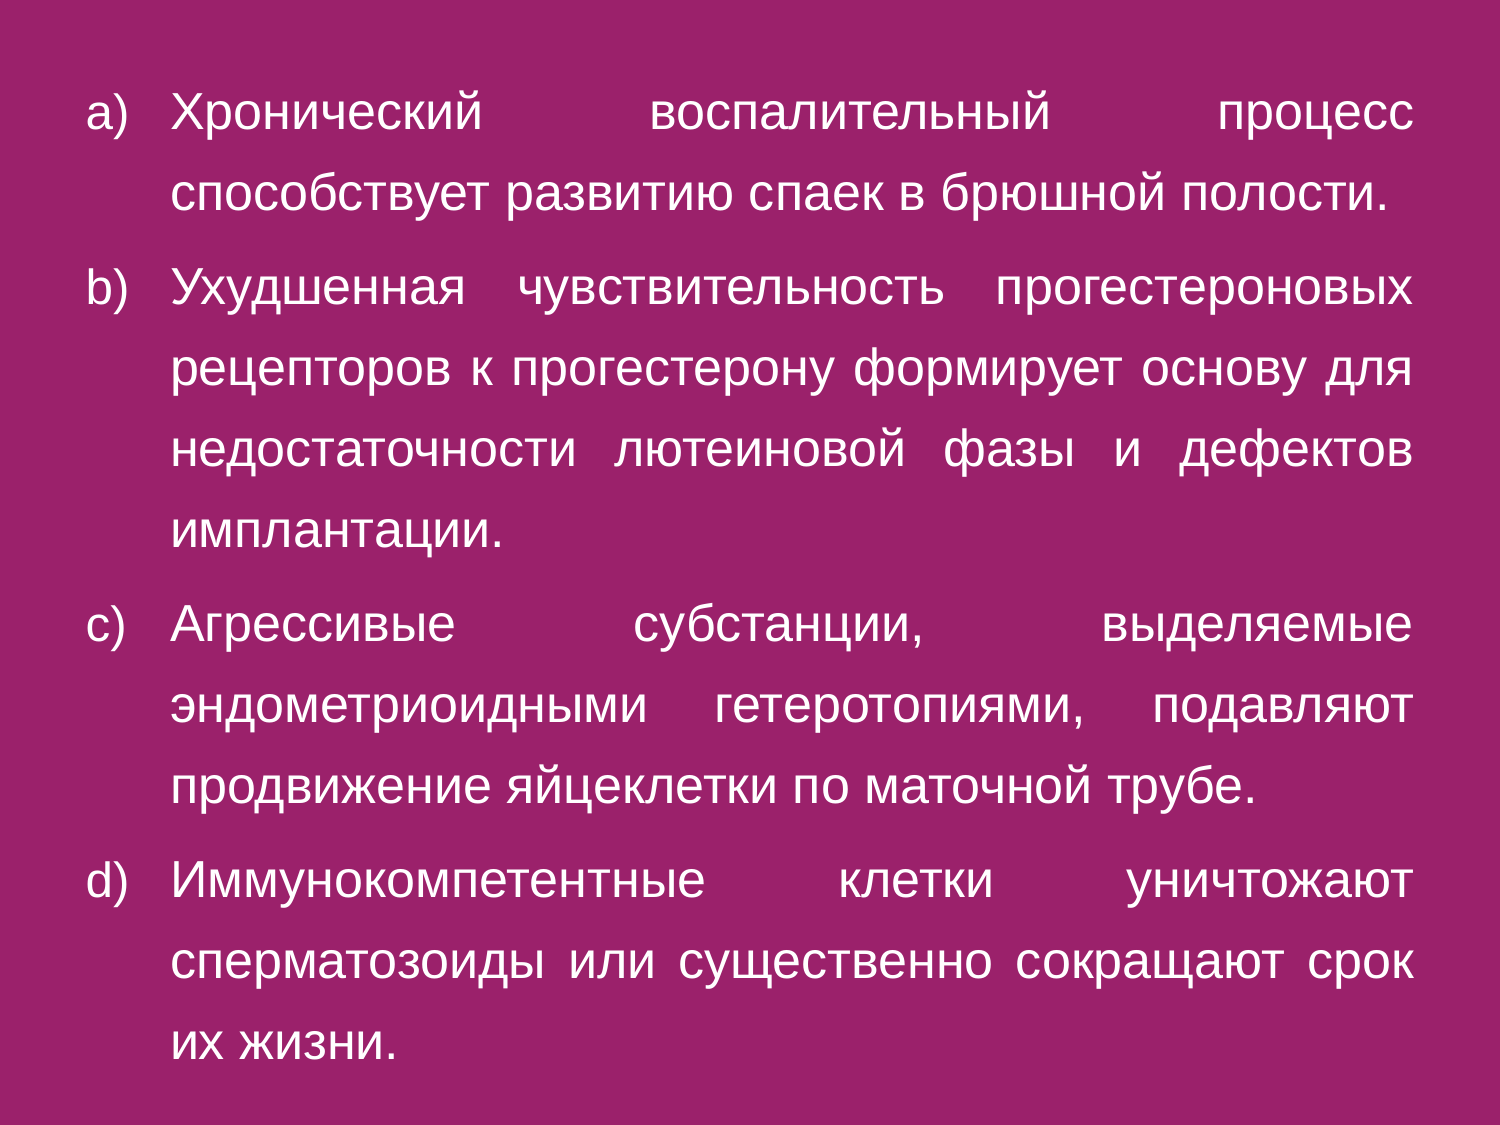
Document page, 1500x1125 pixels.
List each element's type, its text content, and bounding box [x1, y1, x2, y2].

list Хронический воспалительный процесс способствует развитию спаек в брюшной полости. Ухудшенная чувствительность прогестероновых рецепторов к прогестерону формирует основу для недостаточности лютеиновой фазы и дефектов имплантации. Агрессивые субстанции, выделяемые эндометриоидными гетеротопиями, подавляют продвижение яйцеклетки по маточной трубе. Иммунокомпетентные клетки уничтожают сперматозоиды или существенно сокращают срок их жизни. [70, 316, 1430, 813]
